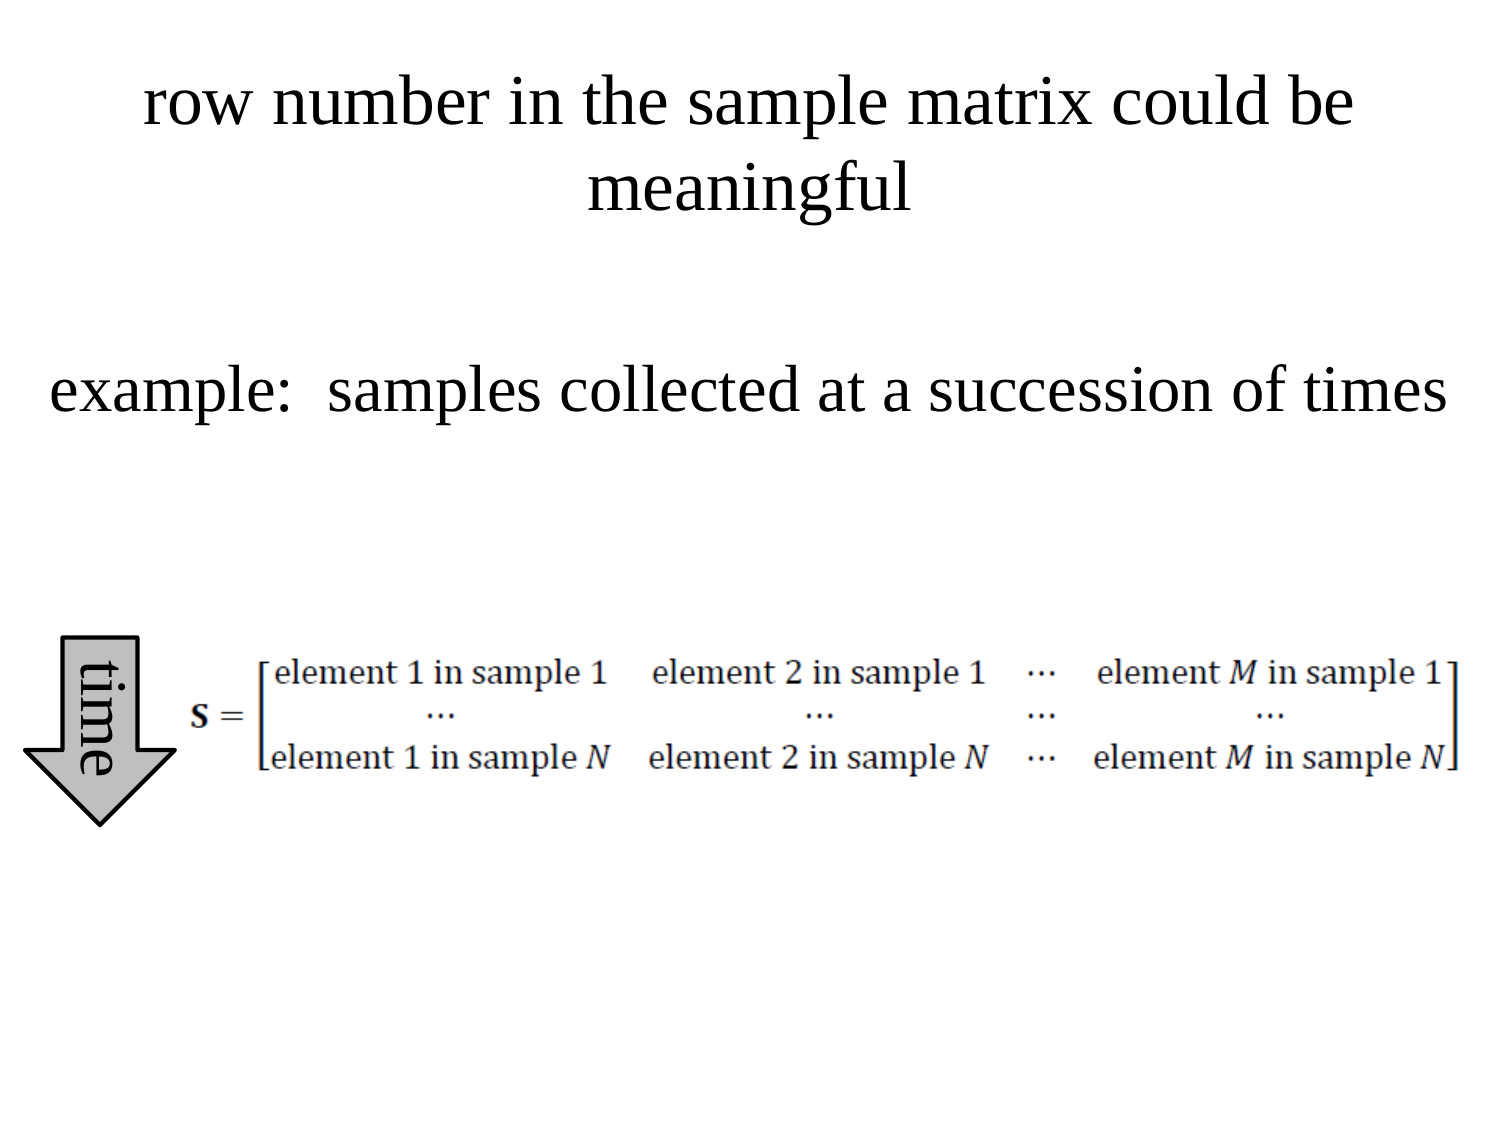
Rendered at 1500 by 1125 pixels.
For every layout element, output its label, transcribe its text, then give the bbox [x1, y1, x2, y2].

title row number in the sample matrix could be meaningful [0, 45, 1500, 233]
text_box [22, 747, 60, 789]
picture [162, 599, 1500, 813]
text_box [67, 796, 132, 828]
text_box [60, 635, 140, 645]
text_box time [60, 645, 156, 796]
list example: samples collected at a succession of times [0, 337, 1500, 463]
